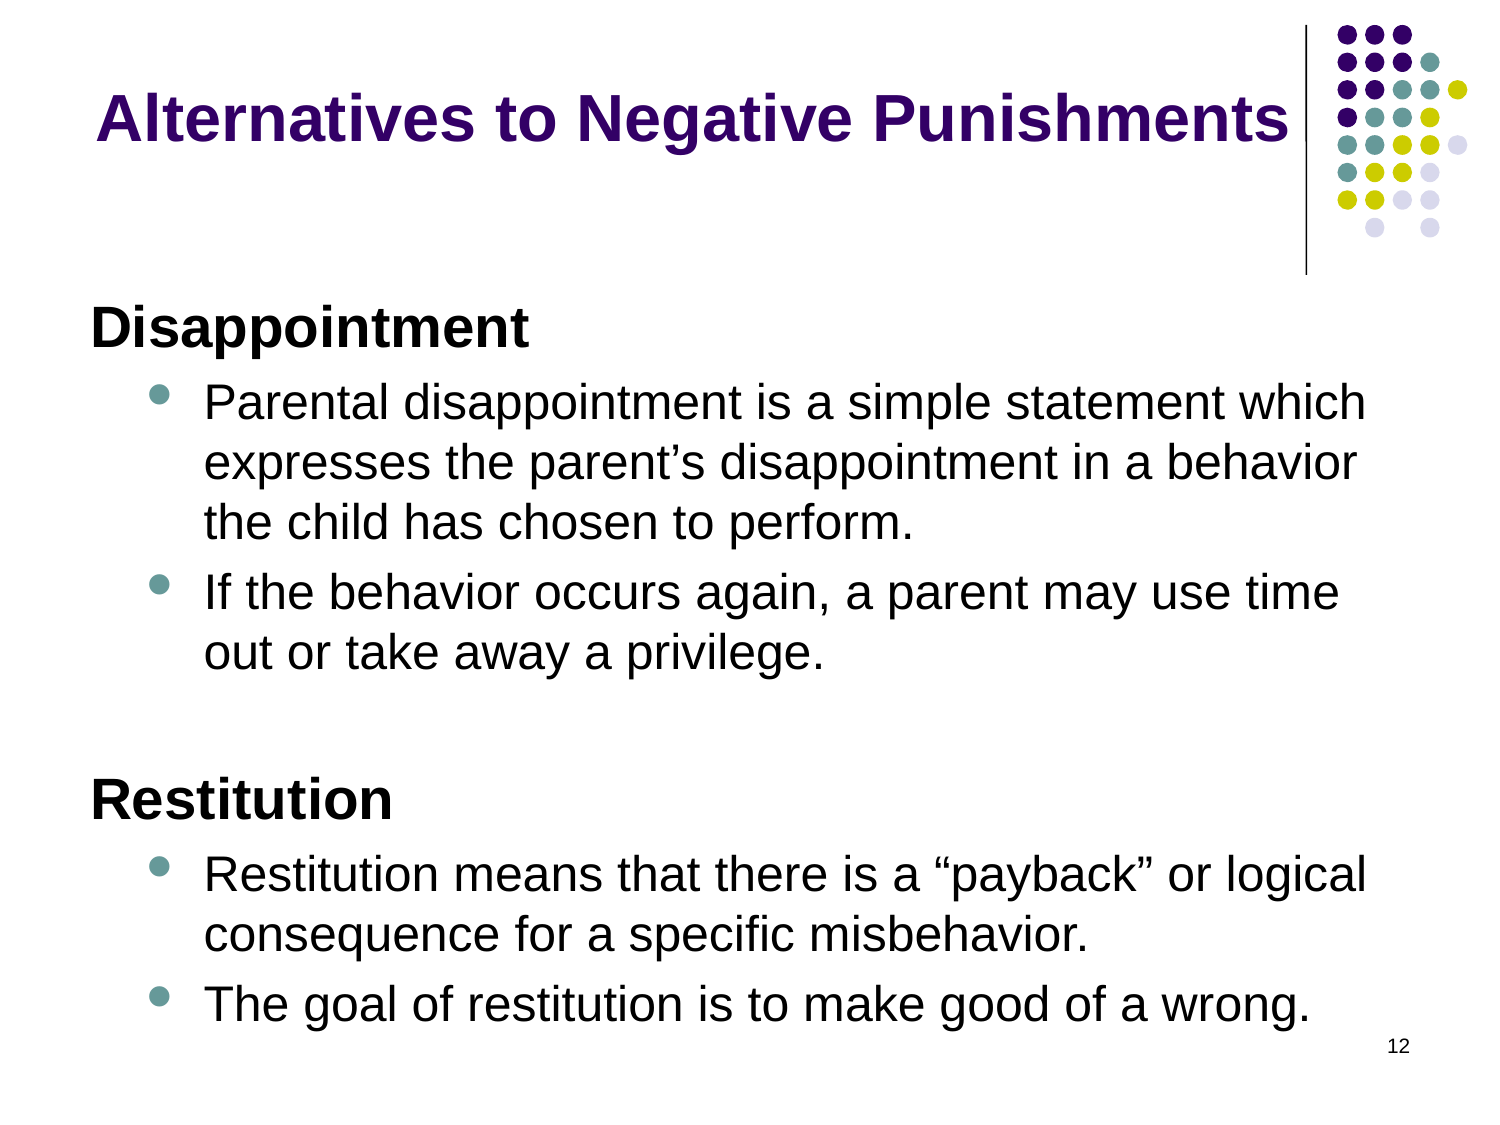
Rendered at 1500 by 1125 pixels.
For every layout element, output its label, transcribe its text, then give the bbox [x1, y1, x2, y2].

title Alternatives to Negative Punishments [75, 20, 1313, 163]
slide_number 12 [1074, 1025, 1425, 1100]
list Disappointment Parental disappointment is a simple statement which expresses the parent’s disappointment in a behavior the child has chosen to perform. If the behavior occurs again, a parent may use time out or take away a privilege. Restitution Restitution means that there is a “payback” or logical consequence for a specific misbehavior. The goal of restitution is to make good of a wrong. [75, 282, 1425, 1006]
